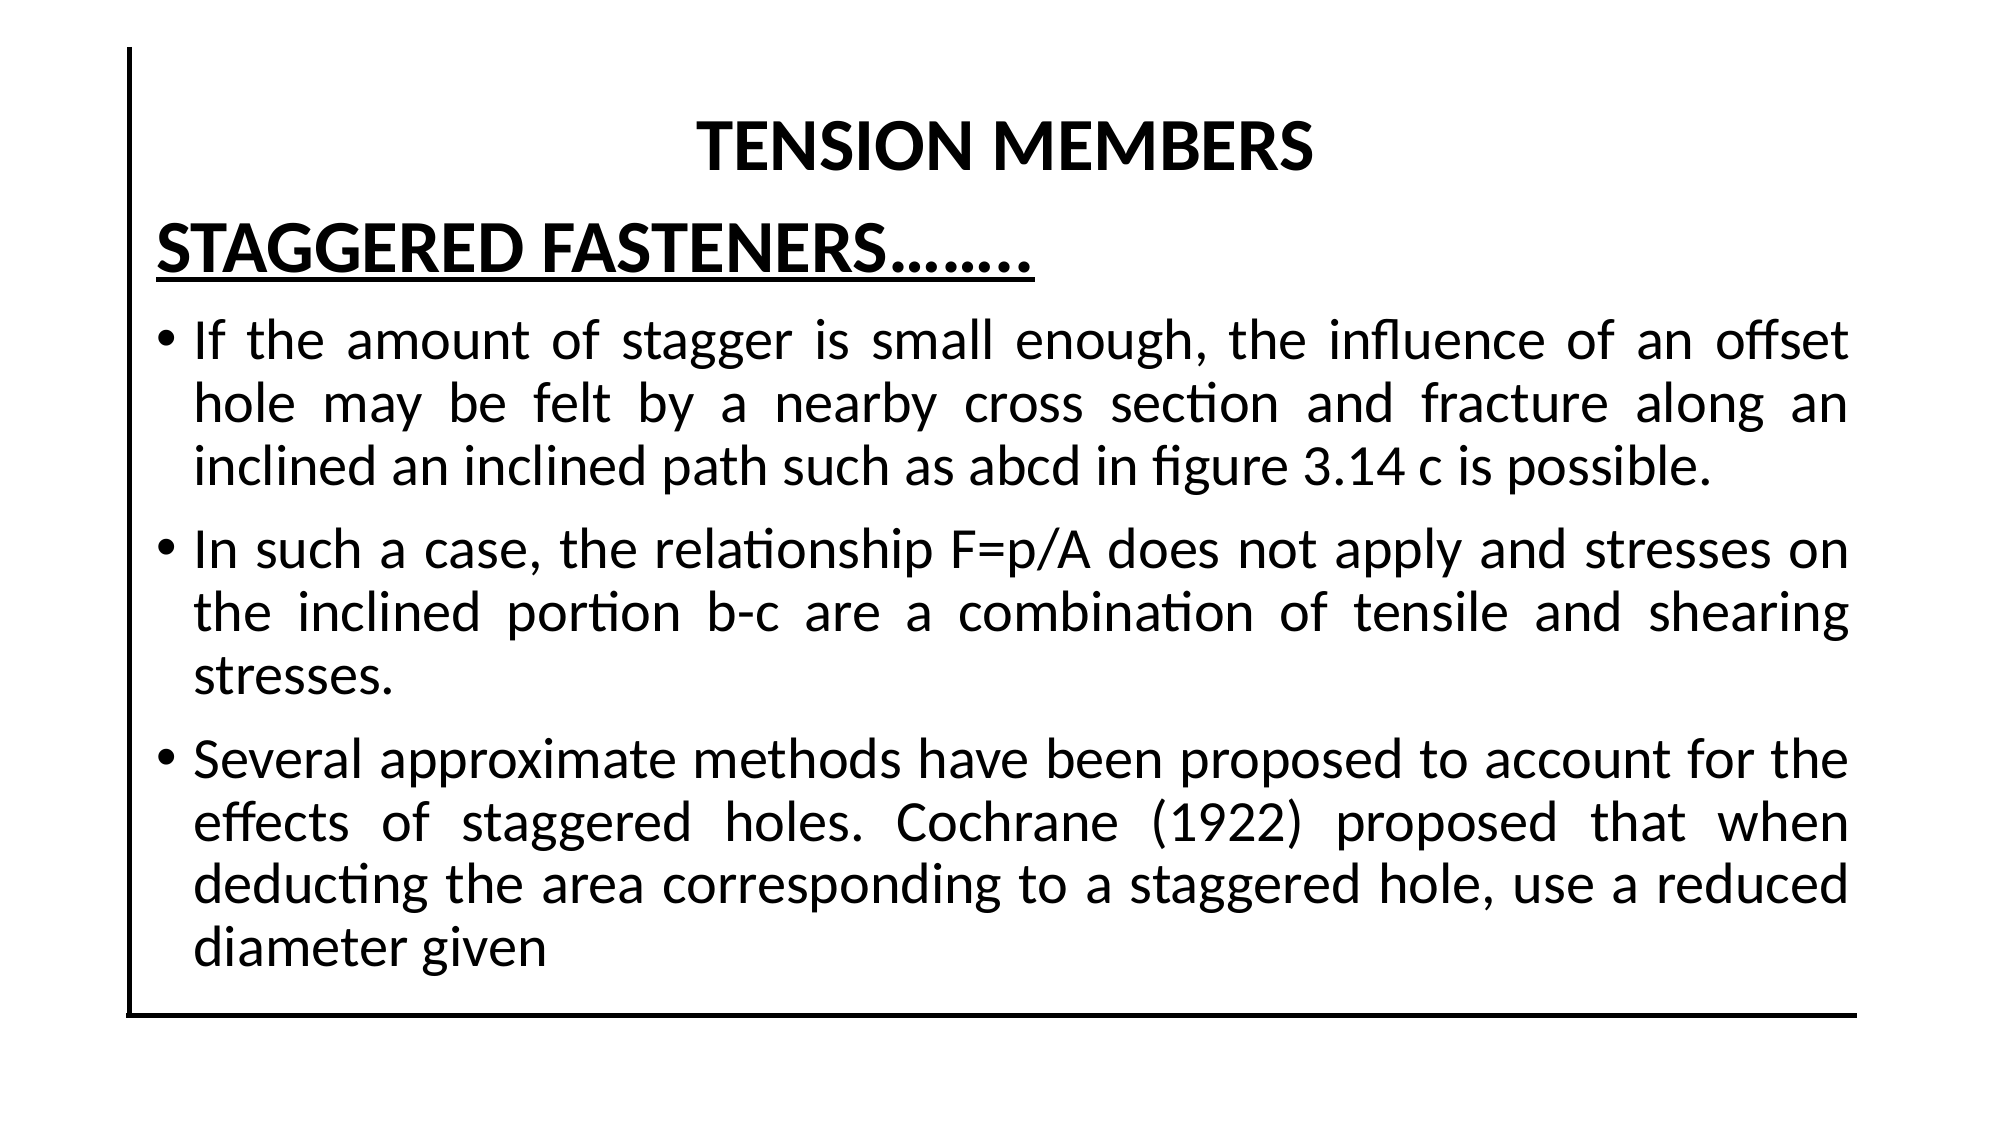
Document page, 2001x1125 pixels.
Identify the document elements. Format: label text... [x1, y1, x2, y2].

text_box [130, 46, 138, 914]
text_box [125, 46, 129, 914]
list TENSION MEMBERS STAGGERED FASTENERS…….. If the amount of stagger is small enough, the influence of an offset hole may be felt by a nearby cross section and fracture along an inclined an inclined path such as abcd in figure 3.14 c is possible. In such a case, the relationship F=p/A does not apply and stresses on the inclined portion b-c are a combination of tensile and shearing stresses. Several approximate methods have been proposed to account for the effects of staggered holes. Cochrane (1922) proposed that when deducting the area corresponding to a staggered hole, use a reduced diameter given [140, 22, 1867, 991]
